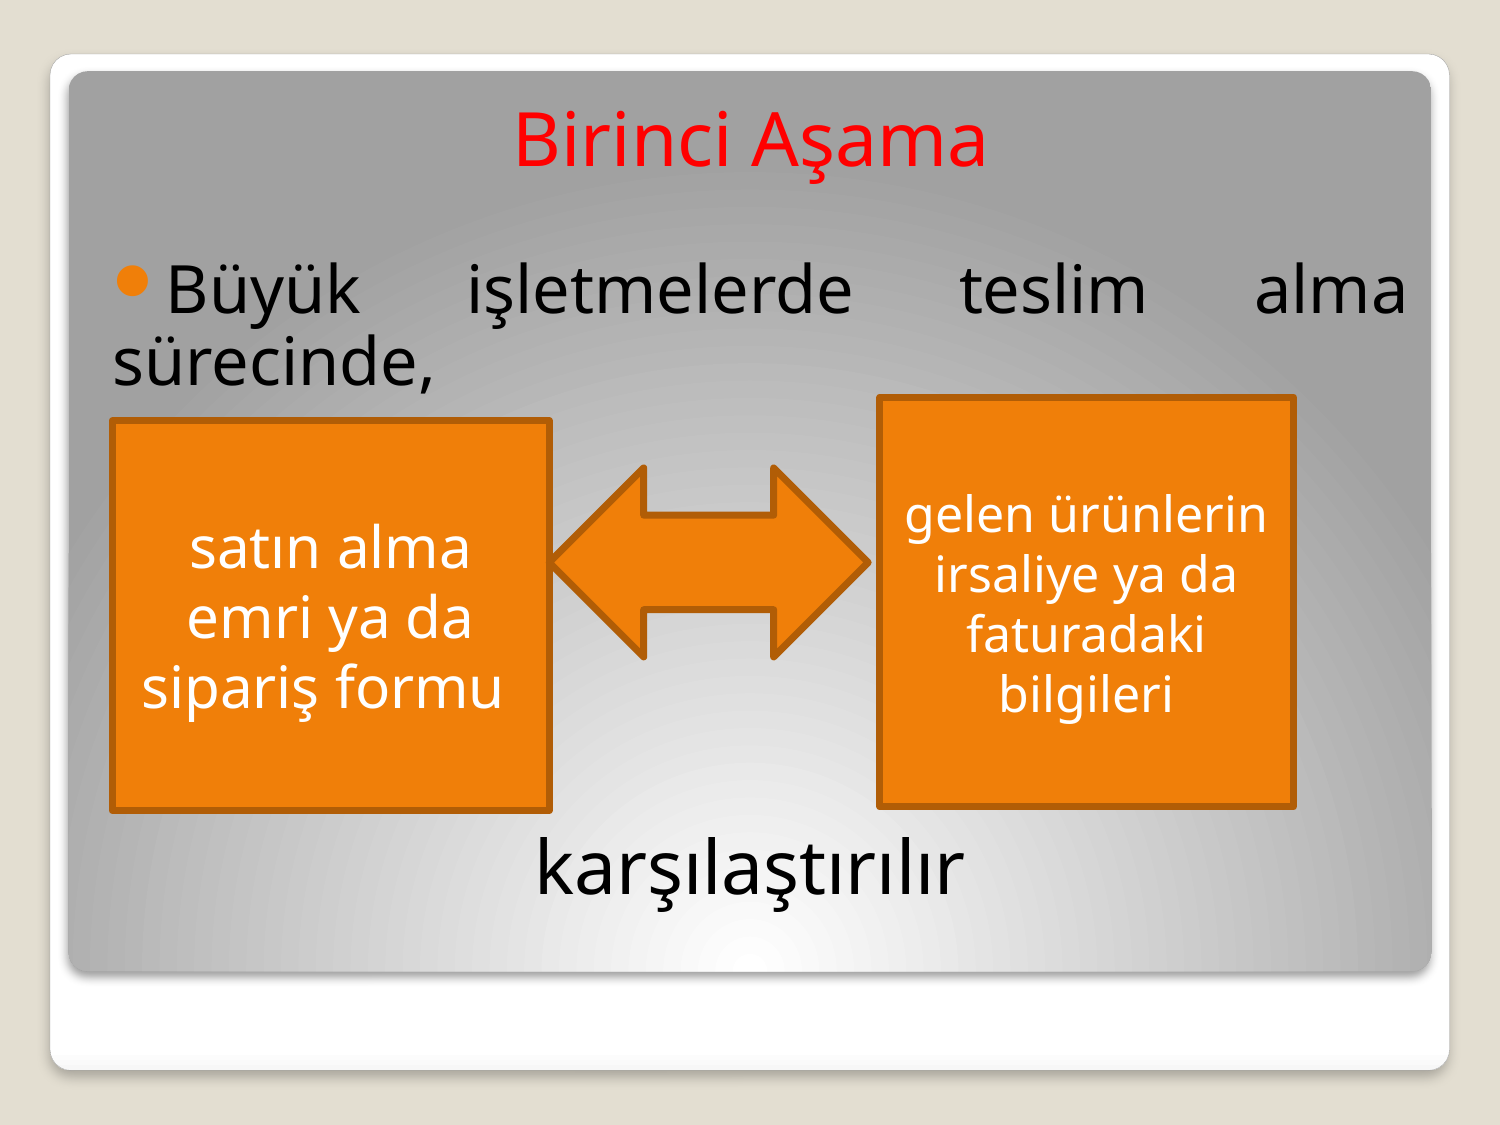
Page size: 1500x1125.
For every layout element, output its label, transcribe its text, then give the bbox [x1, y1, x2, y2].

text_box [545, 464, 872, 661]
text_box karşılaştırılır [374, 822, 1125, 919]
text_box gelen ürünlerin irsaliye ya da faturadaki bilgileri [876, 394, 1297, 810]
list Birinci Aşama Büyük işletmelerde teslim alma sürecinde, [82, 86, 1425, 976]
text_box satın alma emri ya da sipariş formu [109, 417, 553, 814]
